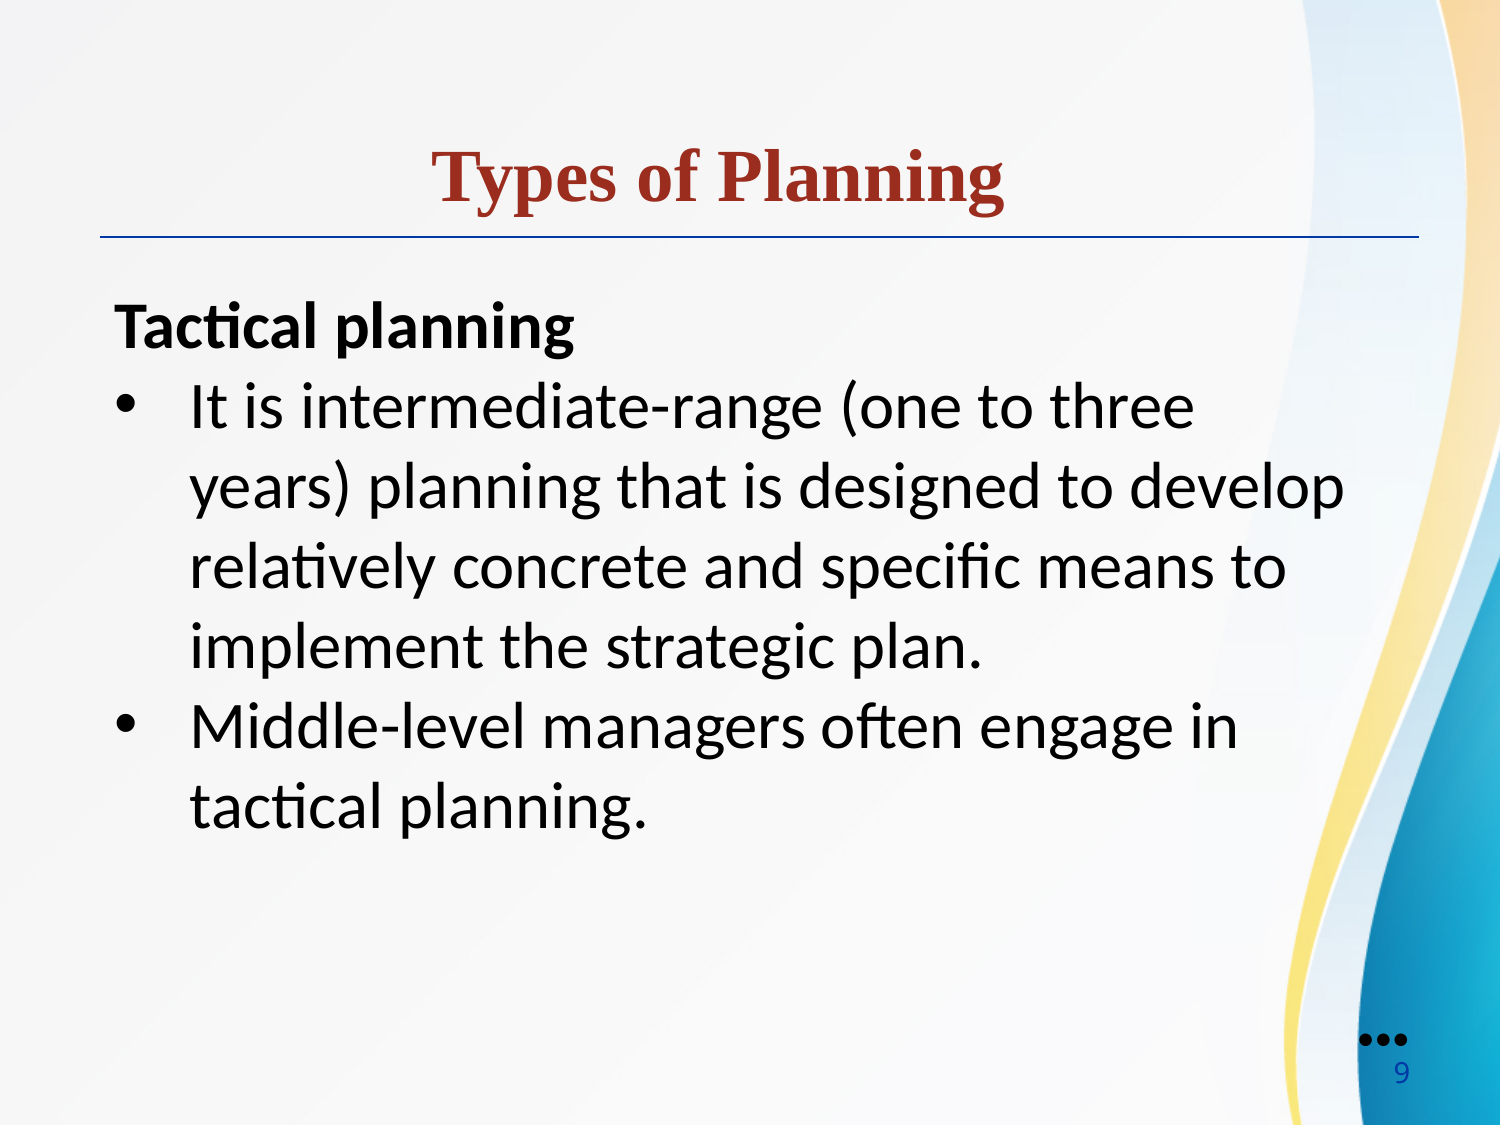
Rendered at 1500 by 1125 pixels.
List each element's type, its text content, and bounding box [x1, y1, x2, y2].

text_box Types of Planning [0, 118, 1438, 224]
picture [0, 0, 1500, 1125]
text_box Tactical planning It is intermediate-range (one to three years) planning that is designed to develop relatively concrete and specific means to implement the strategic plan. Middle-level managers often engage in tactical planning. [99, 274, 1363, 850]
text_box ●●● 9 [1074, 1012, 1425, 1073]
